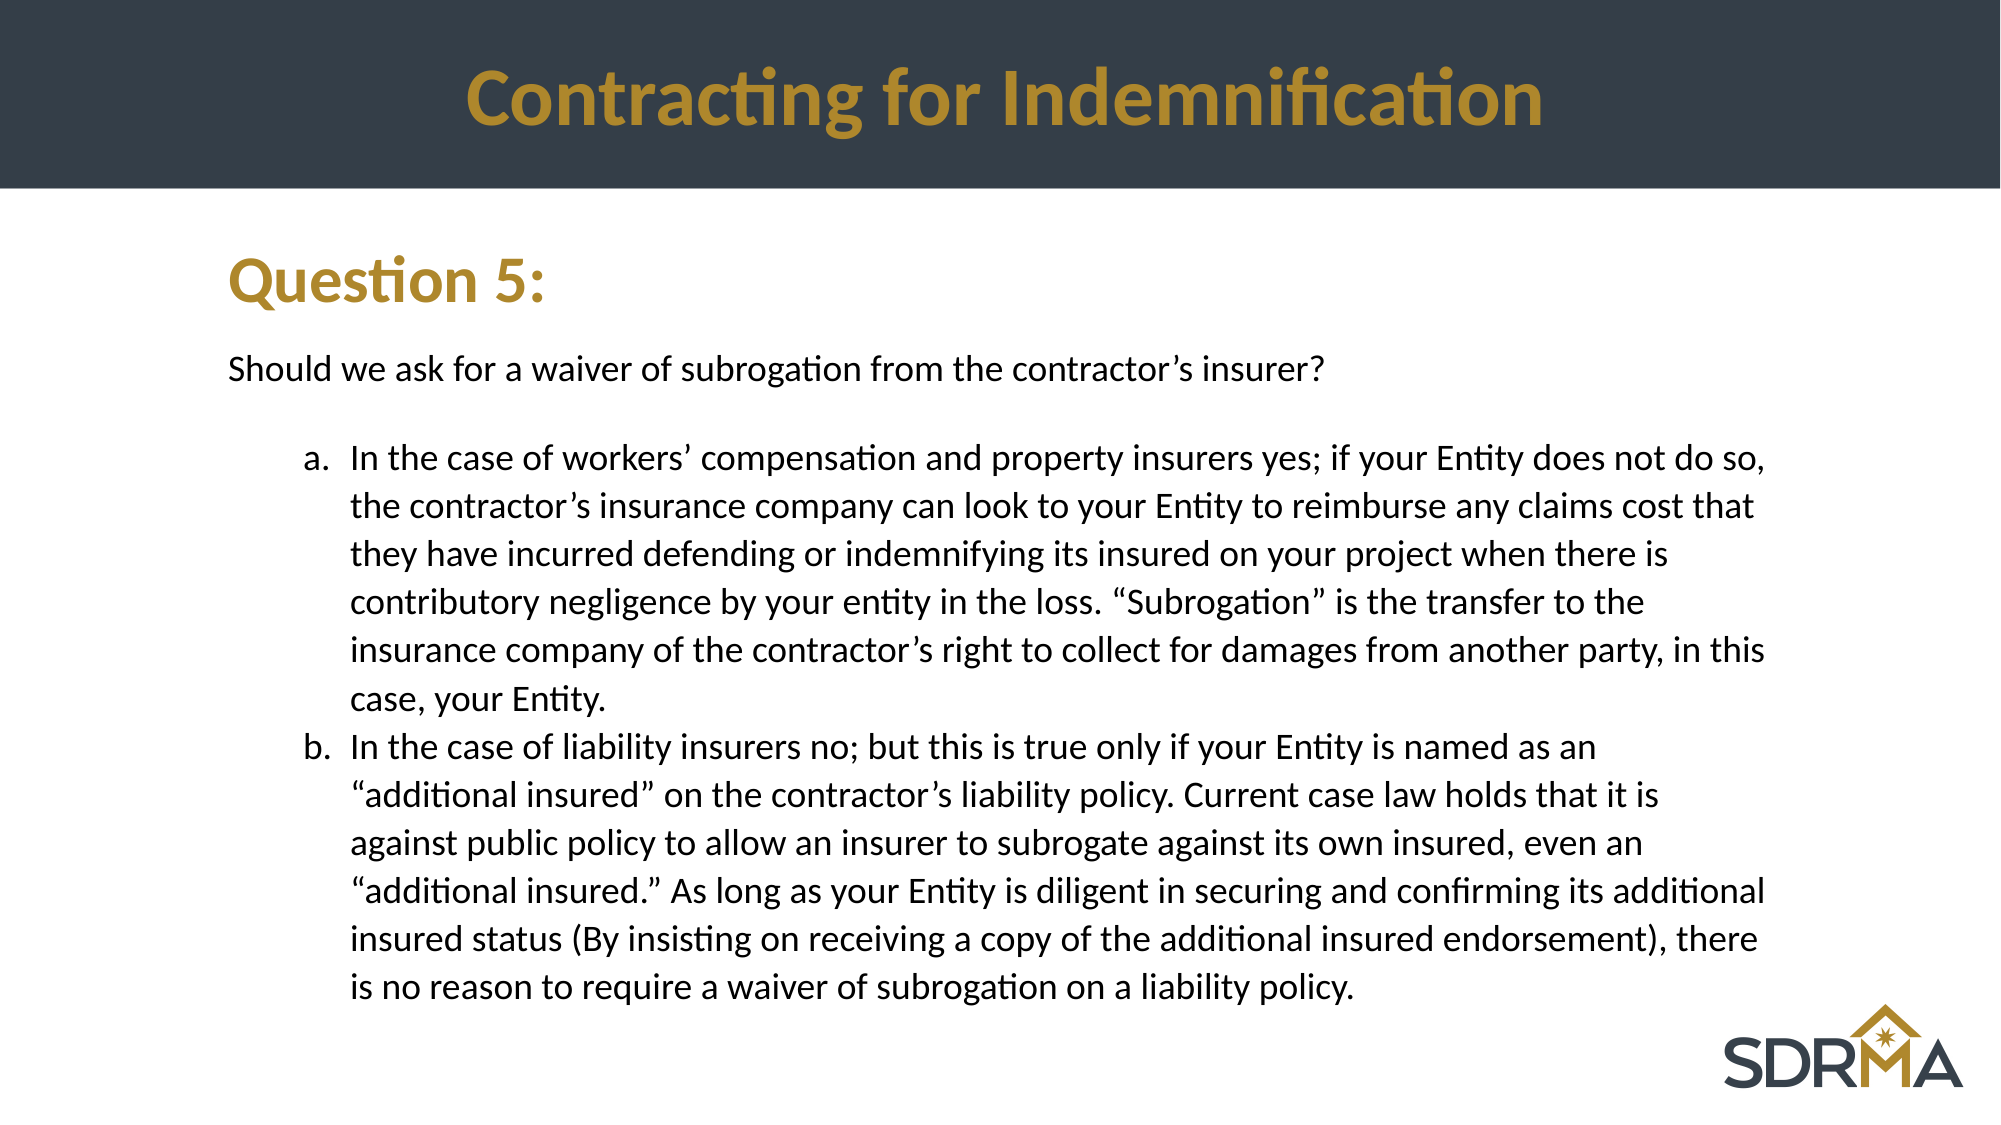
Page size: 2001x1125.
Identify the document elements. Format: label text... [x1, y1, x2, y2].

title Contracting for Indemnification [12, 46, 2000, 178]
list Should we ask for a waiver of subrogation from the contractor’s insurer? [213, 334, 1787, 422]
picture [0, 0, 2001, 1125]
list Question 5: [213, 237, 1787, 334]
list In the case of workers’ compensation and property insurers yes; if your Entity does not do so, the contractor’s insurance company can look to your Entity to reimburse any claims cost that they have incurred defending or indemnifying its insured on your project when there is contributory negligence by your entity in the loss. “Subrogation” is the transfer to the insurance company of the contractor’s right to collect for damages from another party, in this case, your Entity. In the case of liability insurers no; but this is true only if your Entity is named as an “additional insured” on the contractor’s liability policy. Current case law holds that it is against public policy to allow an insurer to subrogate against its own insured, even an “additional insured.” As long as your Entity is diligent in securing and confirming its additional insured status (By insisting on receiving a copy of the additional insured endorsement), there is no reason to require a waiver of subrogation on a liability policy. [213, 422, 1787, 1043]
